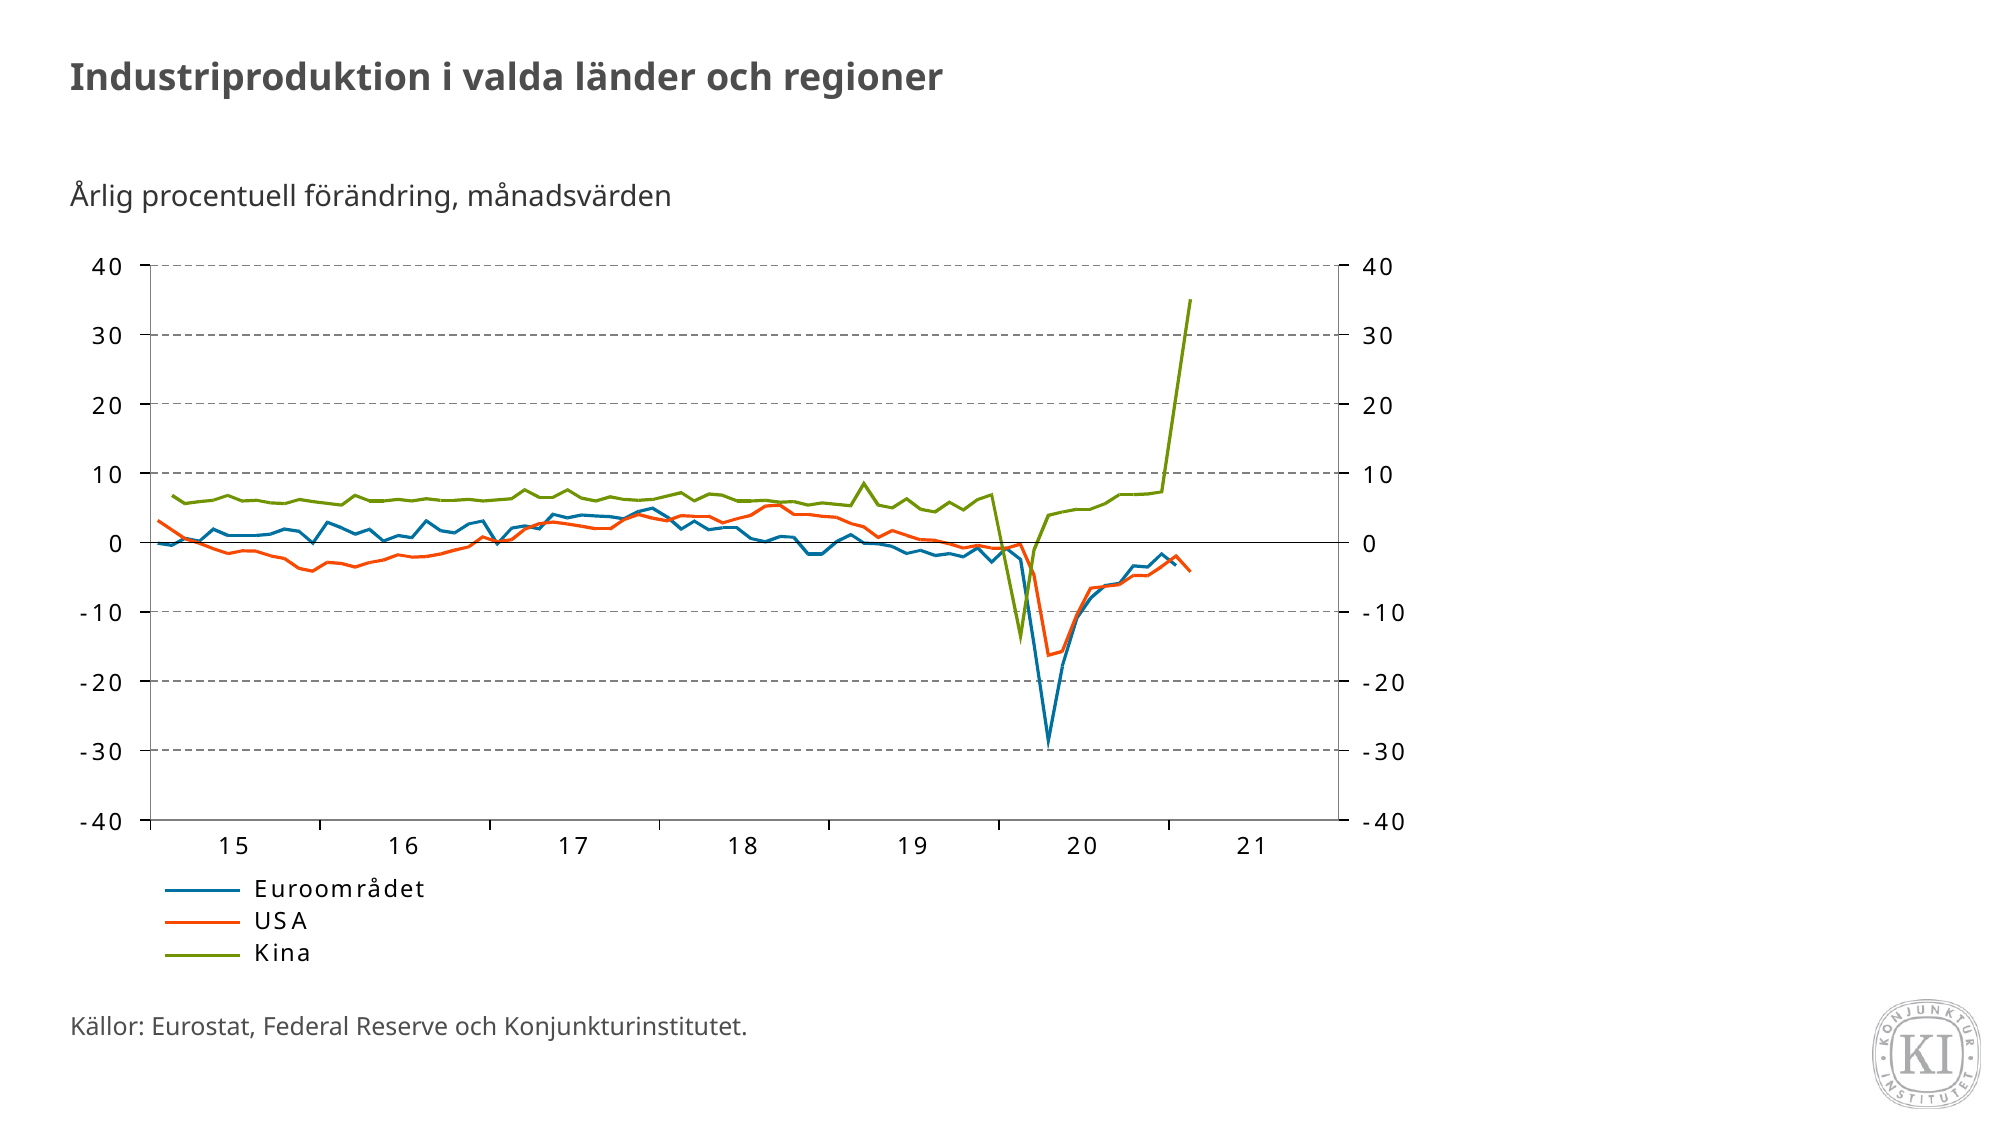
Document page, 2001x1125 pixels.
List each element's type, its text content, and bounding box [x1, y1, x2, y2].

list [30, 228, 1453, 995]
picture [1872, 999, 1981, 1109]
list Årlig procentuell förändring, månadsvärden [55, 137, 1476, 220]
subtitle Källor: Eurostat, Federal Reserve och Konjunkturinstitutet. [55, 1003, 1476, 1106]
title Industriproduktion i valda länder och regioner [55, 45, 1476, 128]
